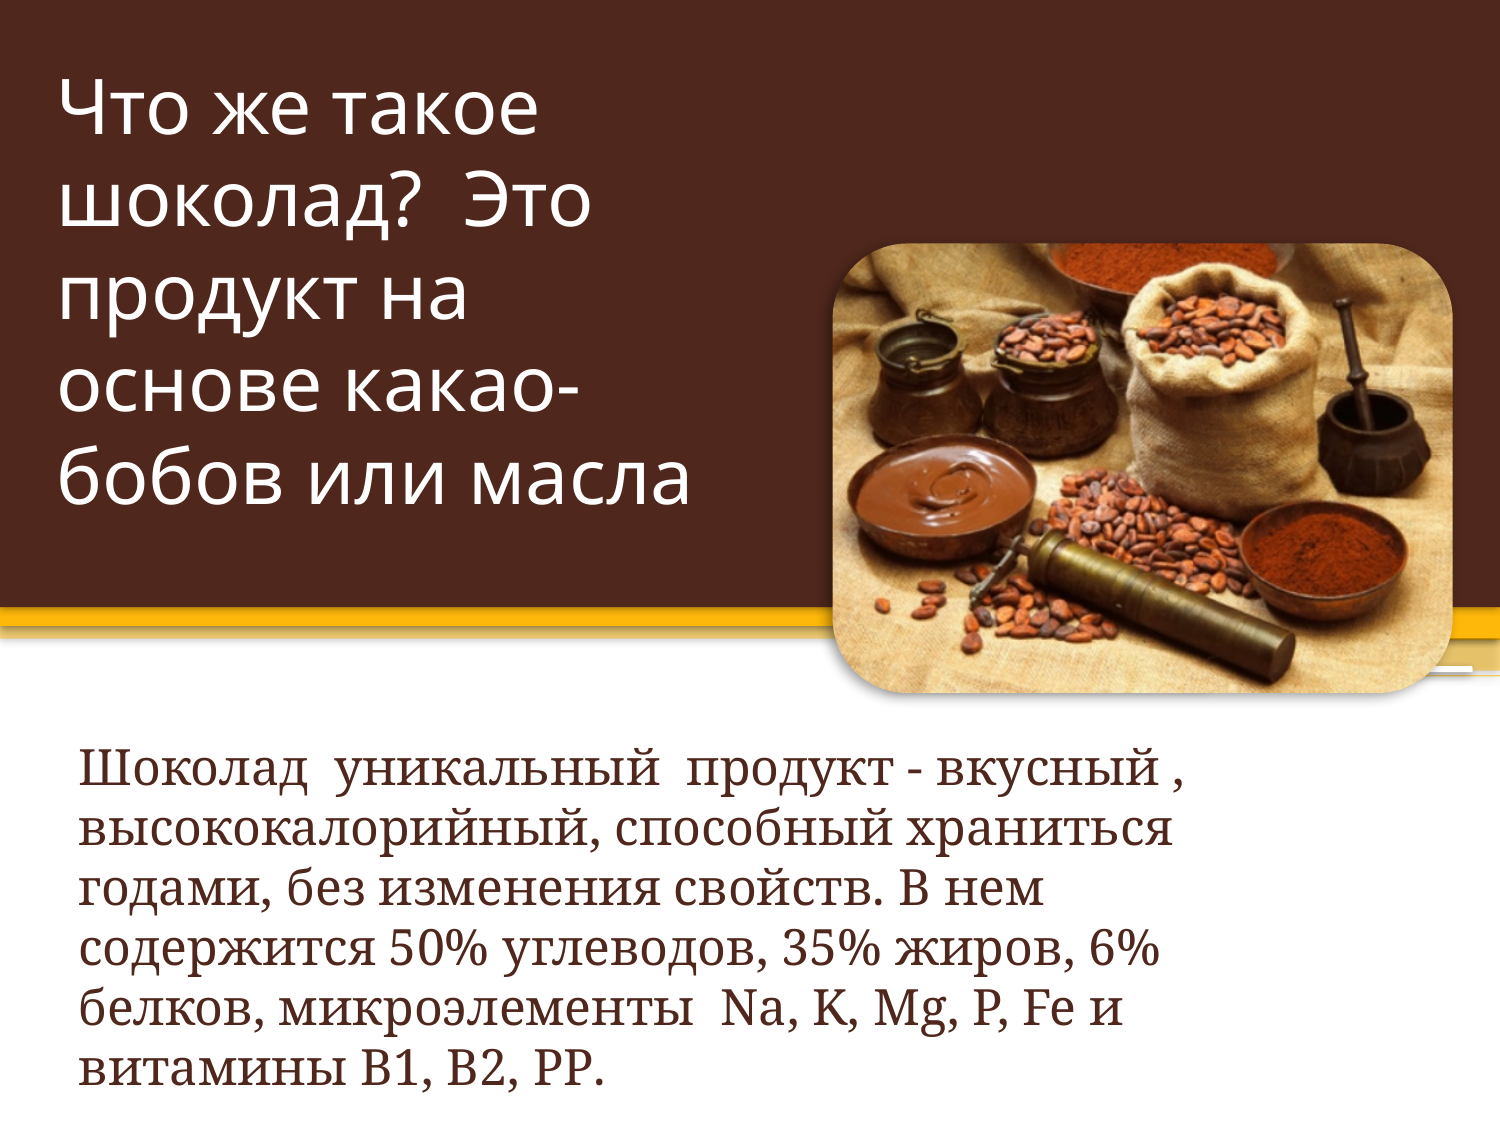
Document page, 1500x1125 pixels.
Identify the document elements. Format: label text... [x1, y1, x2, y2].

subtitle Шоколад уникальный продукт - вкусный , высококалорийный, способный храниться годами, без изменения свойств. В нем содержится 50% углеводов, 35% жиров, 6% белков, микроэлементы Na, K, Mg, P, Fe и витамины B1, B2, PP. [53, 727, 1317, 1071]
title Что же такое шоколад? Это продукт на основе какао-бобов или масла [41, 42, 762, 528]
picture [832, 243, 1453, 694]
